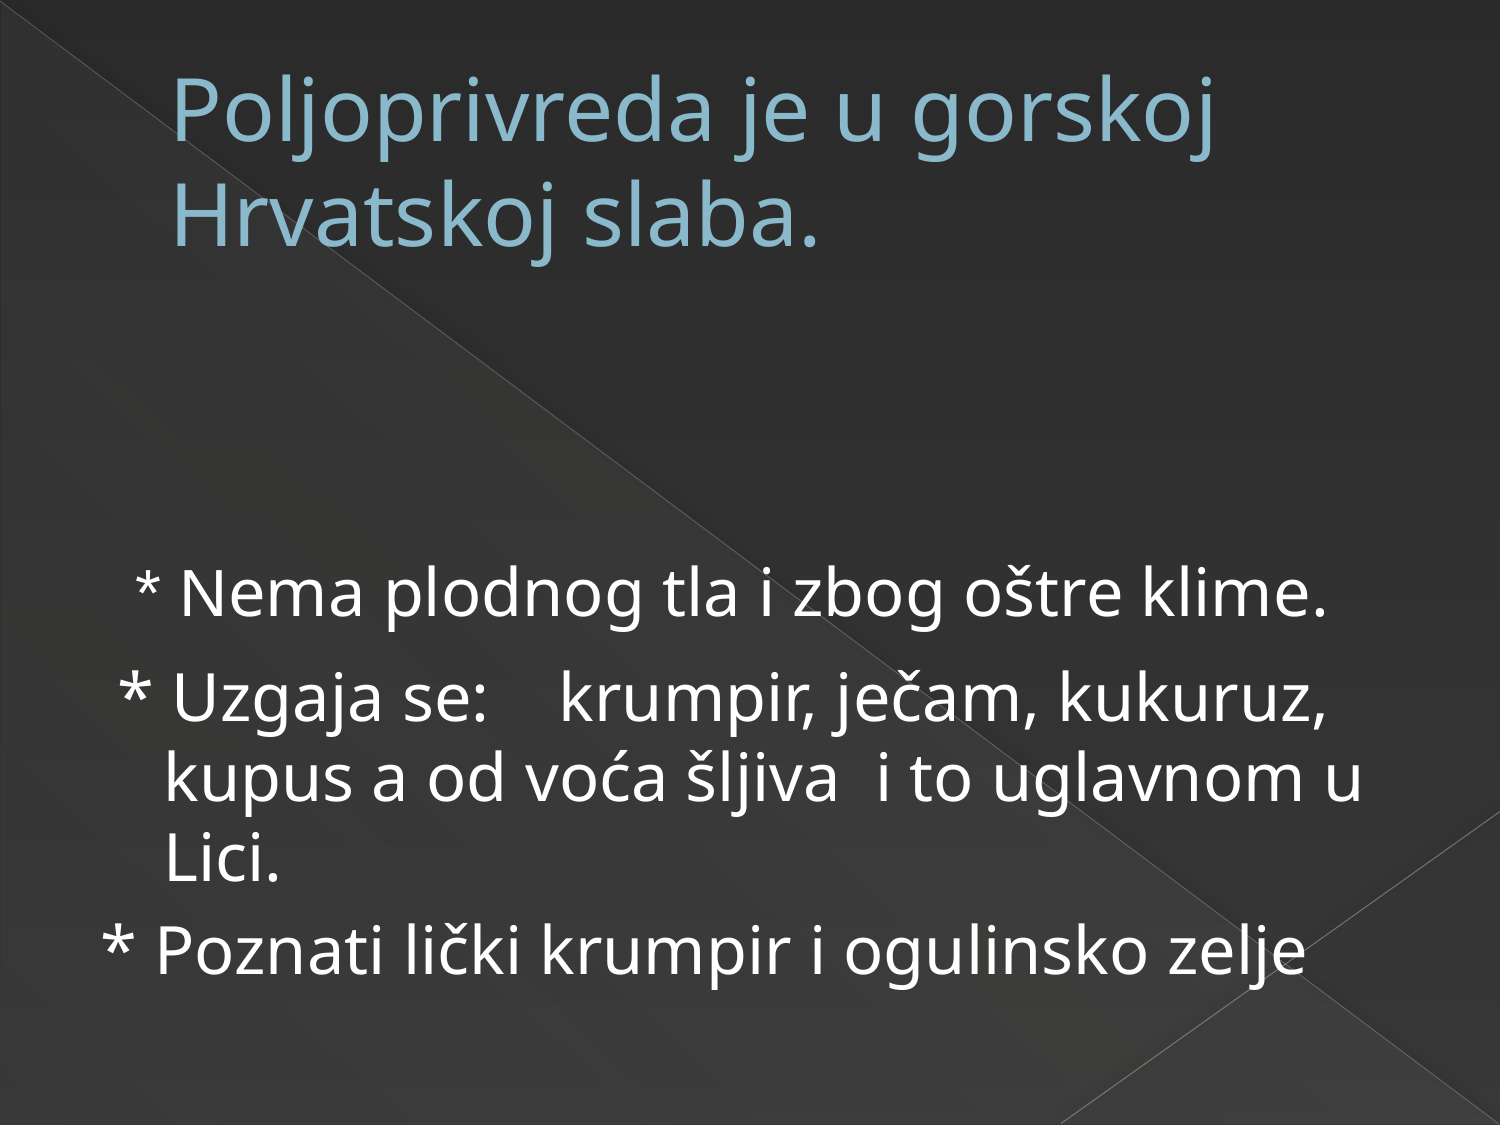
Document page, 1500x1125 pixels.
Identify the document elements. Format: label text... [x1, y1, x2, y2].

list * Nema plodnog tla i zbog oštre klime. * Uzgaja se: krumpir, ječam, kukuruz, kupus a od voća šljiva i to uglavnom u Lici. * Poznati lički krumpir i ogulinsko zelje [74, 308, 1426, 1060]
title Poljoprivreda je u gorskoj Hrvatskoj slaba. [75, 43, 1425, 274]
